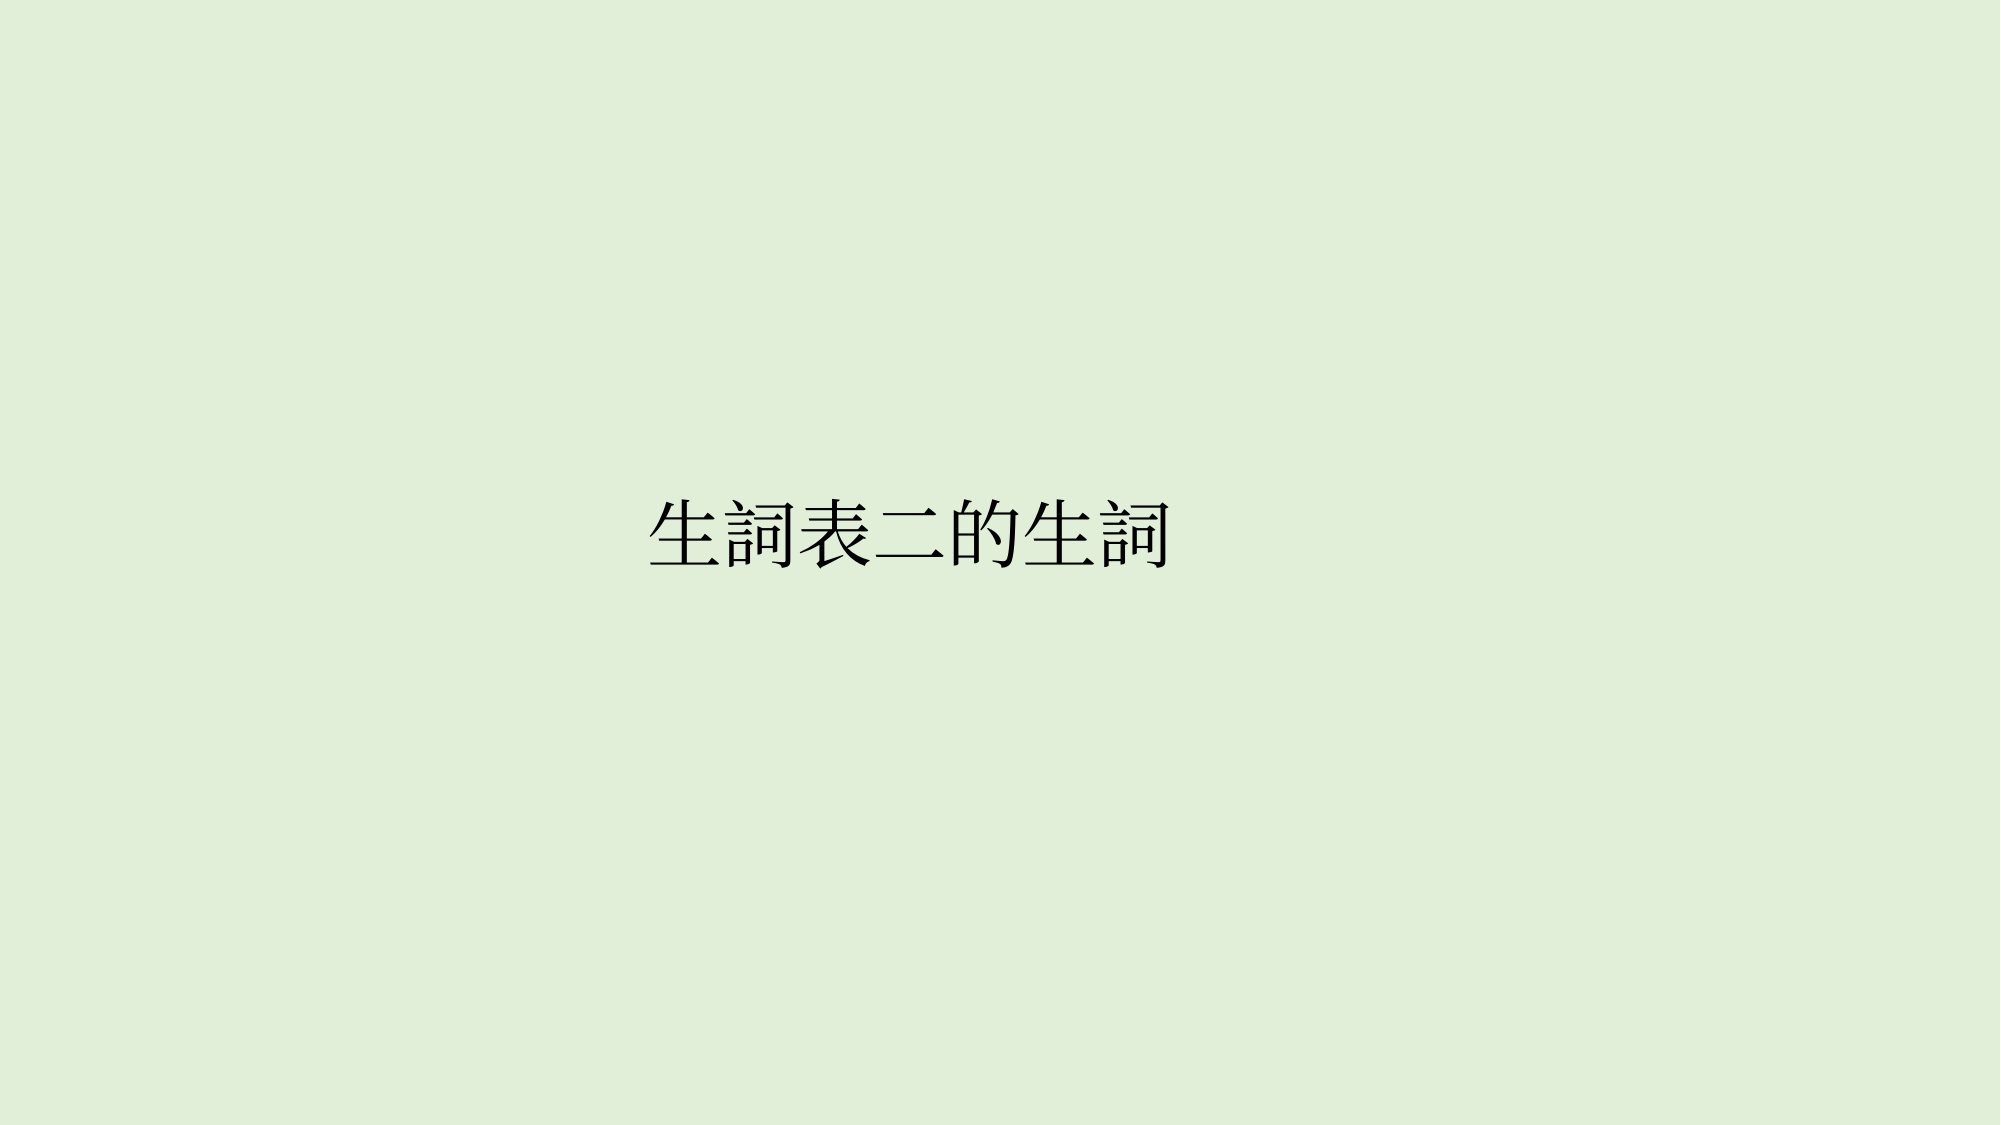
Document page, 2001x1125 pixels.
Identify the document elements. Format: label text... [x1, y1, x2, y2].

list 生詞表二的生詞 [632, 435, 1841, 941]
